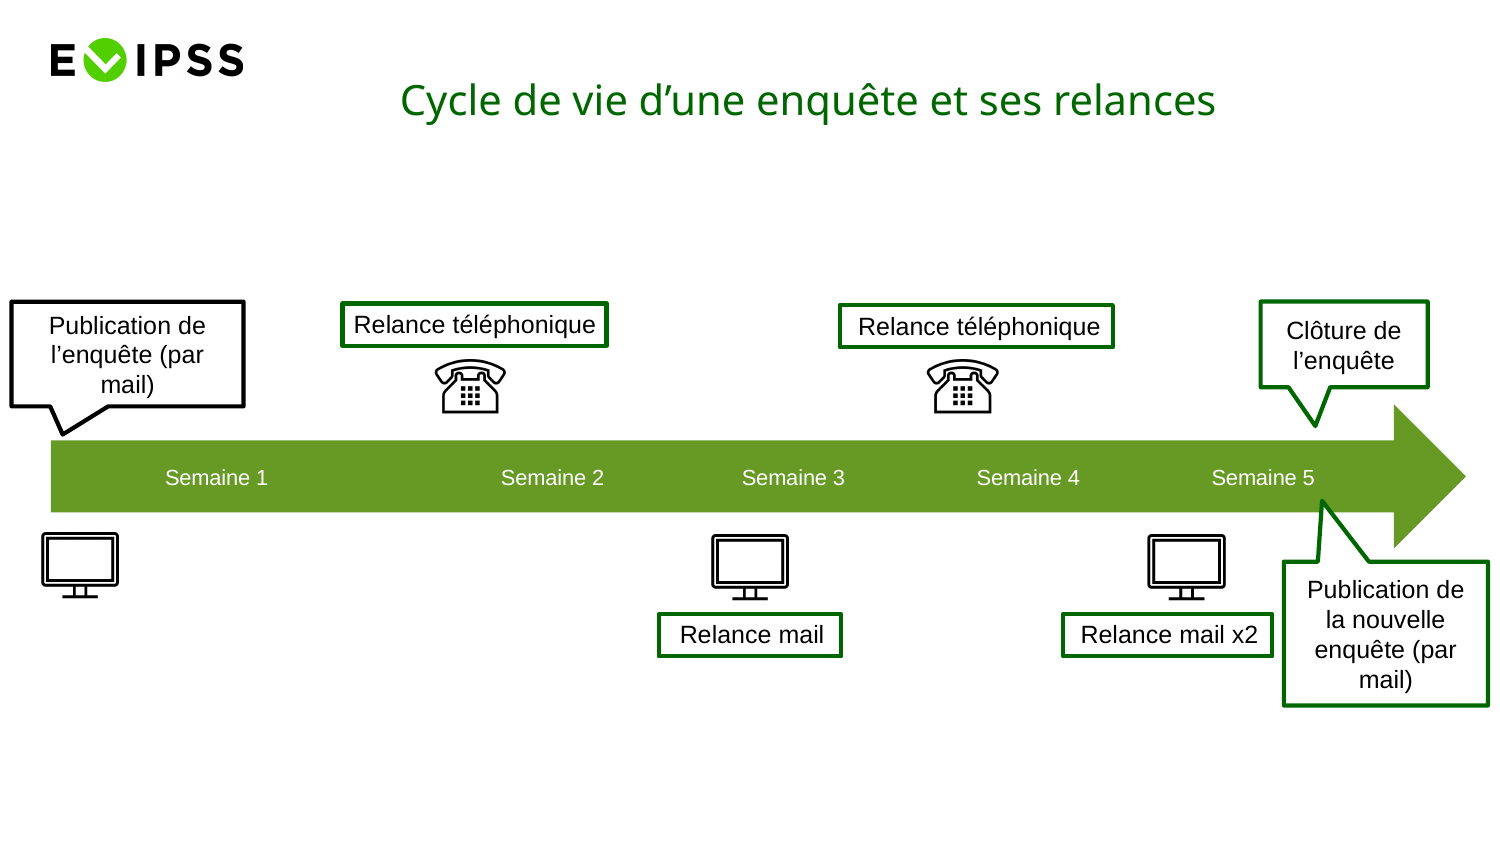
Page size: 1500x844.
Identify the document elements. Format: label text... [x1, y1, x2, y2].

picture [51, 38, 244, 82]
text_box Cycle de vie d’une enquête et ses relances [385, 66, 1232, 132]
picture [703, 520, 796, 613]
text_box Relance mail [664, 610, 840, 656]
picture [1140, 520, 1233, 613]
picture [33, 518, 126, 611]
text_box Relance téléphonique [339, 301, 622, 347]
text_box Publication de l’enquête (par mail) [9, 299, 246, 437]
text_box Semaine 1 Semaine 2 Semaine 3 Semaine 4 Semaine 5 [48, 402, 1469, 551]
picture [426, 343, 514, 430]
text_box Relance mail x2 [1065, 611, 1274, 656]
text_box [657, 612, 843, 658]
text_box Publication de la nouvelle enquête (par mail) [1281, 498, 1491, 708]
text_box [1061, 612, 1274, 658]
picture [919, 343, 1006, 430]
text_box Clôture de l’enquête [1258, 299, 1430, 429]
text_box [838, 303, 1115, 349]
